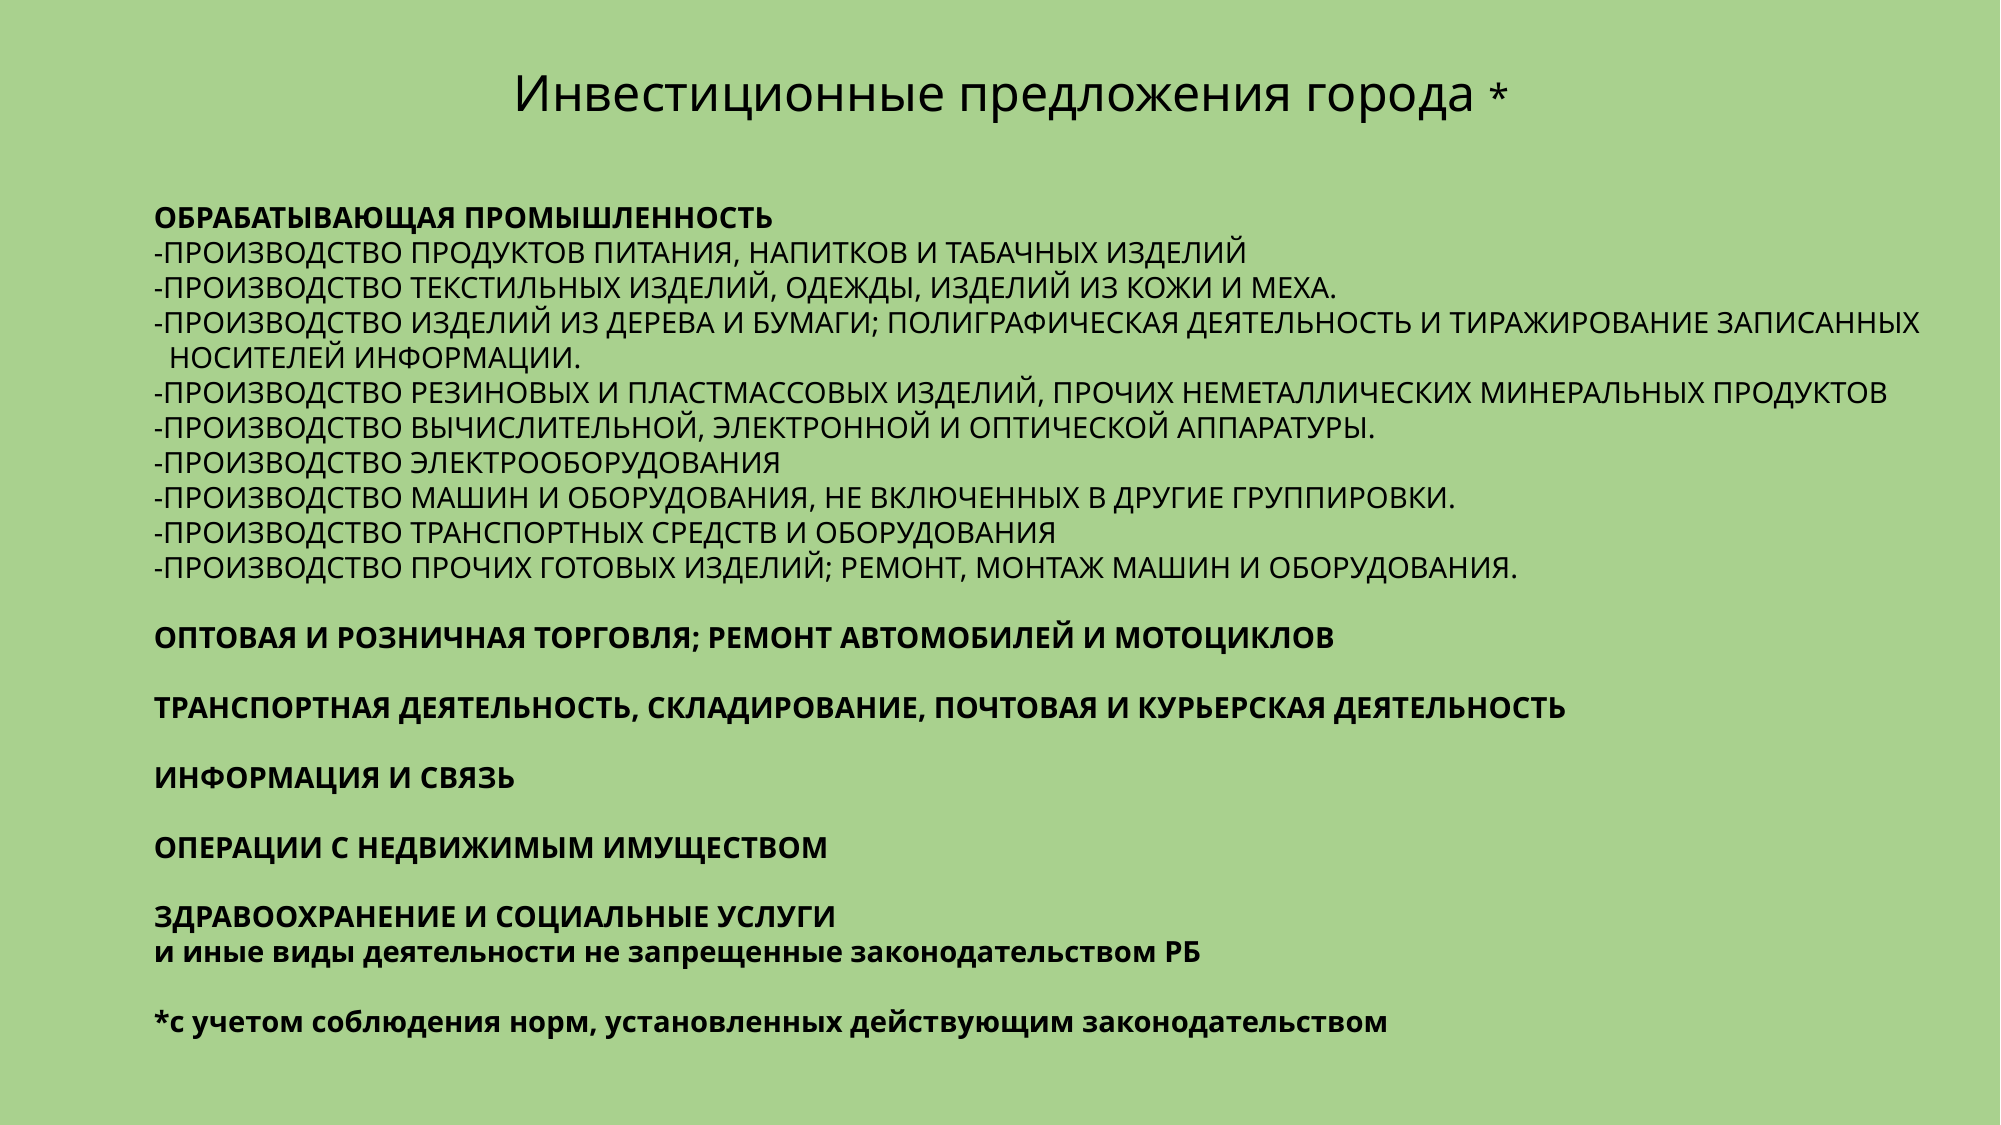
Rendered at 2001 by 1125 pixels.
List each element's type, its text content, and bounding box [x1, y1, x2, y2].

title Инвестиционные предложения города * [148, 32, 1874, 157]
list ОБРАБАТЫВАЮЩАЯ ПРОМЫШЛЕННОСТЬ -ПРОИЗВОДСТВО ПРОДУКТОВ ПИТАНИЯ, НАПИТКОВ И ТАБАЧНЫХ ИЗДЕЛИЙ -ПРОИЗВОДСТВО ТЕКСТИЛЬНЫХ ИЗДЕЛИЙ, ОДЕЖДЫ, ИЗДЕЛИЙ ИЗ КОЖИ И МЕХА. -ПРОИЗВОДСТВО ИЗДЕЛИЙ ИЗ ДЕРЕВА И БУМАГИ; ПОЛИГРАФИЧЕСКАЯ ДЕЯТЕЛЬНОСТЬ И ТИРАЖИРОВАНИЕ ЗАПИСАННЫХ НОСИТЕЛЕЙ ИНФОРМАЦИИ. -ПРОИЗВОДСТВО РЕЗИНОВЫХ И ПЛАСТМАССОВЫХ ИЗДЕЛИЙ, ПРОЧИХ НЕМЕТАЛЛИЧЕСКИХ МИНЕРАЛЬНЫХ ПРОДУКТОВ -ПРОИЗВОДСТВО ВЫЧИСЛИТЕЛЬНОЙ, ЭЛЕКТРОННОЙ И ОПТИЧЕСКОЙ АППАРАТУРЫ. -ПРОИЗВОДСТВО ЭЛЕКТРООБОРУДОВАНИЯ -ПРОИЗВОДСТВО МАШИН И ОБОРУДОВАНИЯ, НЕ ВКЛЮЧЕННЫХ В ДРУГИЕ ГРУППИРОВКИ. -ПРОИЗВОДСТВО ТРАНСПОРТНЫХ СРЕДСТВ И ОБОРУДОВАНИЯ -ПРОИЗВОДСТВО ПРОЧИХ ГОТОВЫХ ИЗДЕЛИЙ; РЕМОНТ, МОНТАЖ МАШИН И ОБОРУДОВАНИЯ. ОПТОВАЯ И РОЗНИЧНАЯ ТОРГОВЛЯ; РЕМОНТ АВТОМОБИЛЕЙ И МОТОЦИКЛОВ ТРАНСПОРТНАЯ ДЕЯТЕЛЬНОСТЬ, СКЛАДИРОВАНИЕ, ПОЧТОВАЯ И КУРЬЕРСКАЯ ДЕЯТЕЛЬНОСТЬ ИНФОРМАЦИЯ И СВЯЗЬ ОПЕРАЦИИ С НЕДВИЖИМЫМ ИМУЩЕСТВОМ ЗДРАВООХРАНЕНИЕ И СОЦИАЛЬНЫЕ УСЛУГИ и иные виды деятельности не запрещенные законодательством РБ *с учетом соблюдения норм, установленных действующим законодательством [64, 157, 1963, 1045]
